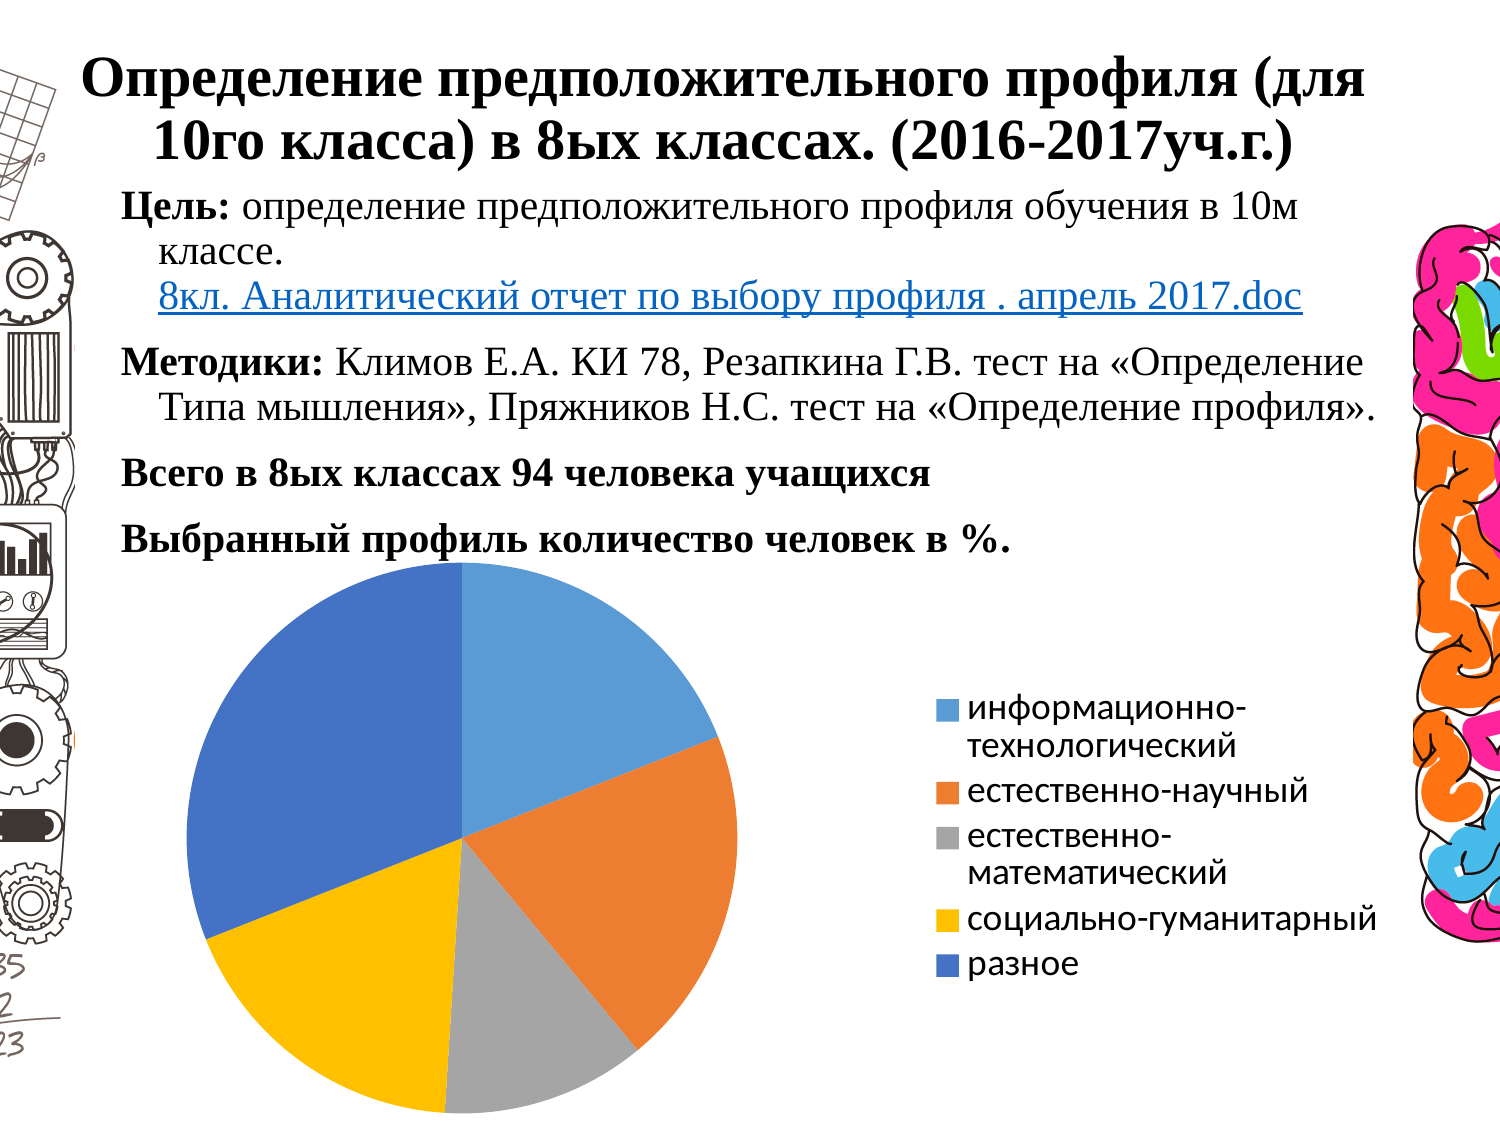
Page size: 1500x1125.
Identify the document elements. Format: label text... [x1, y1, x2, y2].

chart [0, 551, 1403, 1125]
title Определение предположительного профиля (для 10го класса) в 8ых классах. (2016-2017уч.г.) [50, 63, 1397, 156]
list Цель: определение предположительного профиля обучения в 10м классе. 8кл. Аналитический отчет по выбору профиля . апрель 2017.doc Методики: Климов Е.А. КИ 78, Резапкина Г.В. тест на «Определение Типа мышления», Пряжников Н.С. тест на «Определение профиля». Всего в 8ых классах 94 человека учащихся Выбранный профиль количество человек в %. [105, 176, 1397, 551]
picture [0, 0, 1500, 1125]
